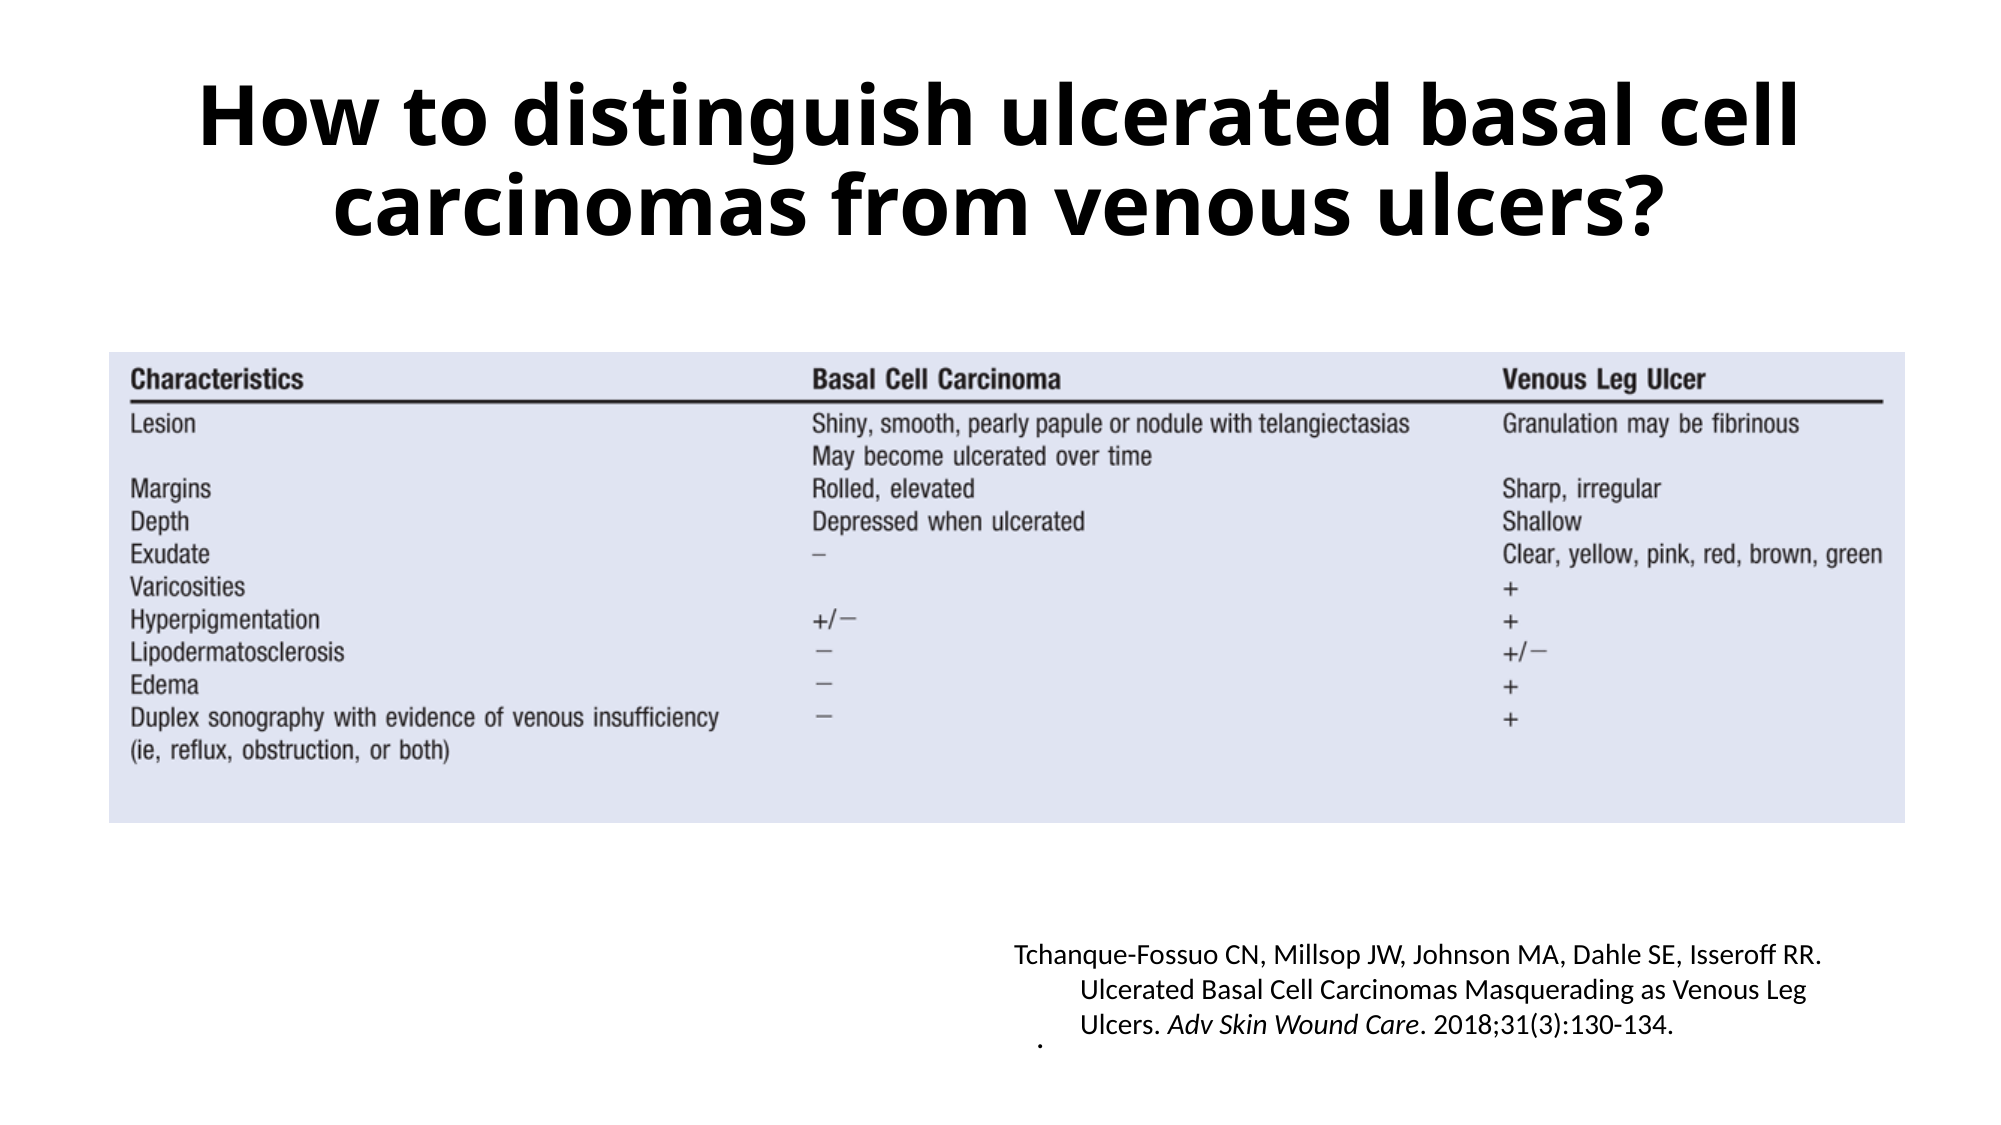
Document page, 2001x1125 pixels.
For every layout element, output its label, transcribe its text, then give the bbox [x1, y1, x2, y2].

text_box . [1021, 1007, 1977, 1063]
text_box Tchanque-Fossuo CN, Millsop JW, Johnson MA, Dahle SE, Isseroff RR. Ulcerated Basal Cell Carcinomas Masquerading as Venous Leg Ulcers. Adv Skin Wound Care. 2018;31(3):130-134. [999, 928, 1956, 1048]
picture [109, 352, 1905, 823]
title How to distinguish ulcerated basal cell carcinomas from venous ulcers? [109, 55, 1890, 273]
